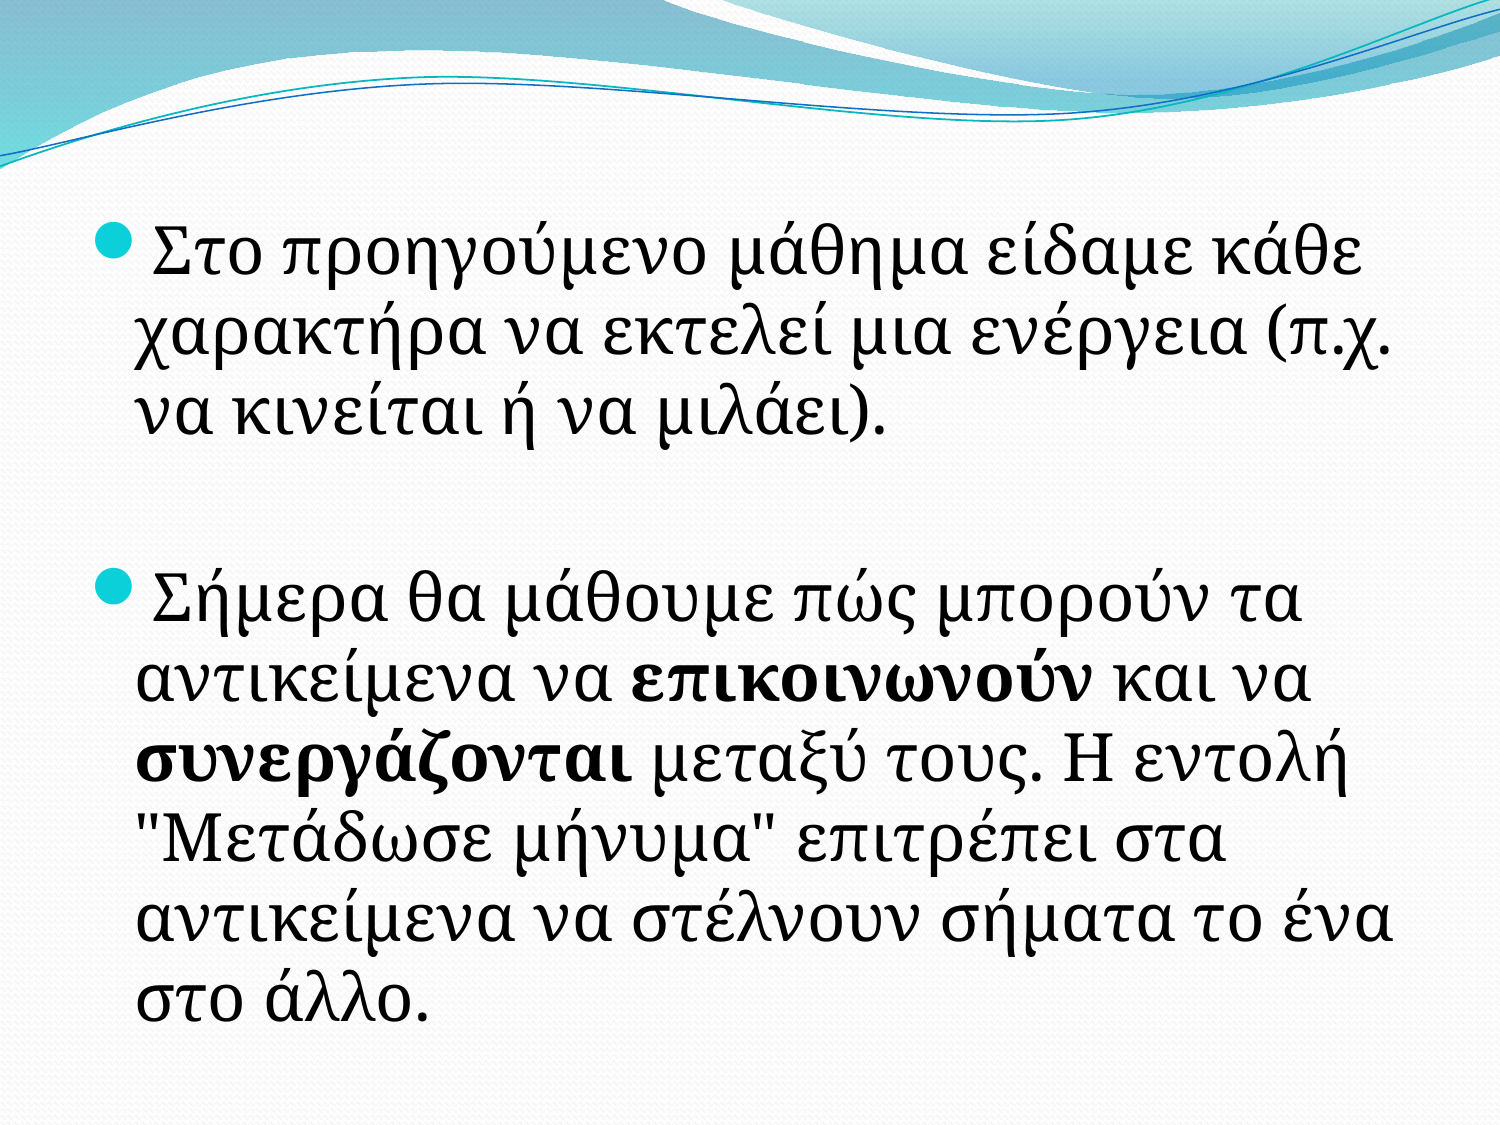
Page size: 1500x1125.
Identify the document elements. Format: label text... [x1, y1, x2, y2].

list Στο προηγούμενο μάθημα είδαμε κάθε χαρακτήρα να εκτελεί μια ενέργεια (π.χ. να κινείται ή να μιλάει). Σήμερα θα μάθουμε πώς μπορούν τα αντικείμενα να επικοινωνούν και να συνεργάζονται μεταξύ τους. Η εντολή "Μετάδωσε μήνυμα" επιτρέπει στα αντικείμενα να στέλνουν σήματα το ένα στο άλλο. [75, 200, 1425, 921]
